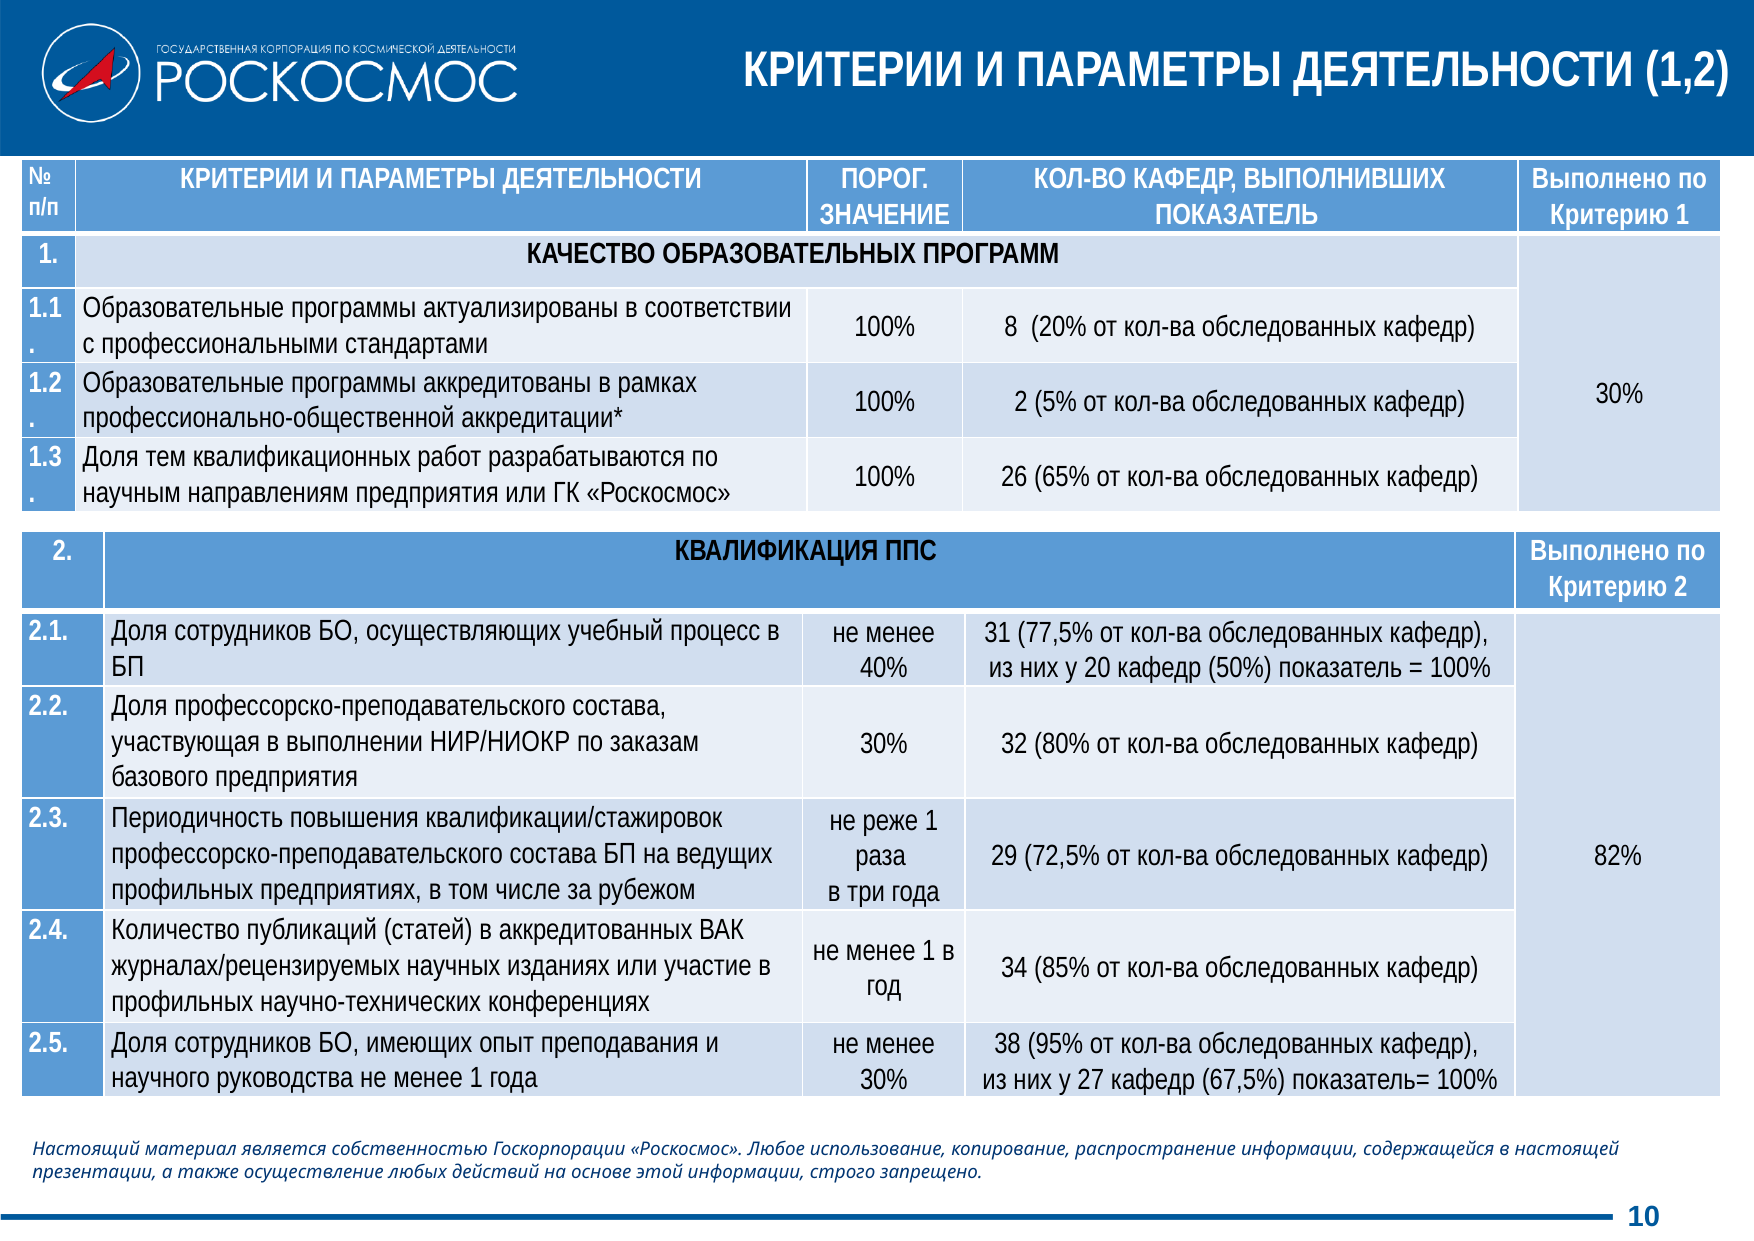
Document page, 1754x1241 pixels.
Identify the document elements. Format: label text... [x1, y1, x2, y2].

table_cell Образовательные программы аккредитованы в рамках профессионально-общественной аккредитации* [76, 363, 806, 437]
table_header № п/п [22, 160, 75, 231]
table_cell 38 (95% от кол-ва обследованных кафедр), из них у 27 кафедр (67,5%) показатель= 100% [966, 1023, 1514, 1096]
picture [0, 0, 1754, 156]
table_header КРИТЕРИИ И ПАРАМЕТРЫ ДЕЯТЕЛЬНОСТИ [76, 160, 806, 231]
table_cell 2.2. [22, 687, 103, 797]
table_header ПОРОГ. ЗНАЧЕНИЕ [808, 160, 962, 231]
table_cell 2.1. [22, 614, 103, 685]
table_cell 2 (5% от кол-ва обследованных кафедр) [963, 363, 1517, 437]
table_cell 100% [808, 289, 962, 362]
table_cell 30% [803, 687, 964, 797]
table_cell Доля сотрудников БО, осуществляющих учебный процесс в БП [105, 614, 802, 685]
table_cell 2.3. [22, 799, 103, 909]
table_cell Периодичность повышения квалификации/стажировок профессорско-преподавательского состава БП на ведущих профильных предприятиях, в том числе за рубежом [105, 799, 802, 909]
table_cell 82% [1516, 614, 1720, 1096]
table_cell 8 (20% от кол-ва обследованных кафедр) [963, 289, 1517, 362]
table_cell Образовательные программы актуализированы в соответствии с профессиональными стандартами [76, 289, 806, 362]
table_cell 1.2. [22, 363, 75, 437]
table_cell не менее 40% [803, 614, 964, 685]
table_header Выполнено по Критерию 1 [1519, 160, 1720, 231]
table_cell Доля профессорско-преподавательского состава, участвующая в выполнении НИР/НИОКР по заказам базового предприятия [105, 687, 802, 797]
table_cell 100% [808, 438, 962, 511]
table_cell Количество публикаций (статей) в аккредитованных ВАК журналах/рецензируемых научных изданиях или участие в профильных научно-технических конференциях [105, 911, 802, 1022]
table_cell 100% [808, 363, 962, 437]
table_header 2. [22, 532, 103, 608]
text_box Настоящий материал является собственностью Госкорпорации «Роскосмос». Любое использование, копирование, распространение информации, содержащейся в настоящей презентации, а также осуществление любых действий на основе этой информации, строго запрещено. [17, 1129, 1726, 1190]
table_cell КАЧЕСТВО ОБРАЗОВАТЕЛЬНЫХ ПРОГРАММ [76, 236, 1517, 287]
table_cell 32 (80% от кол-ва обследованных кафедр) [966, 687, 1514, 797]
table_cell 30% [1519, 236, 1720, 511]
table_cell Доля сотрудников БО, имеющих опыт преподавания и научного руководства не менее 1 года [105, 1023, 802, 1096]
picture [0, 1214, 1612, 1220]
table_cell 1.1. [22, 289, 75, 362]
table_header КОЛ-ВО КАФЕДР, ВЫПОЛНИВШИХ ПОКАЗАТЕЛЬ [963, 160, 1517, 231]
table_cell не менее 30% [803, 1023, 964, 1096]
text_box КРИТЕРИИ И ПАРАМЕТРЫ ДЕЯТЕЛЬНОСТИ (1,2) [728, 29, 1746, 105]
text_box 10 [1612, 1190, 1754, 1240]
table_cell 1. [22, 236, 75, 287]
table_cell 1.3. [22, 438, 75, 511]
table_cell 2.5. [22, 1023, 103, 1096]
table_header Выполнено по Критерию 2 [1516, 532, 1720, 608]
table_cell 2.4. [22, 911, 103, 1022]
table_cell 31 (77,5% от кол-ва обследованных кафедр), из них у 20 кафедр (50%) показатель = 100% [966, 614, 1514, 685]
table_cell Доля тем квалификационных работ разрабатываются по научным направлениям предприятия или ГК «Роскосмос» [76, 438, 806, 511]
table_cell не менее 1 в год [803, 911, 964, 1022]
table_cell 26 (65% от кол-ва обследованных кафедр) [963, 438, 1517, 511]
table_cell не реже 1 раза в три года [803, 799, 964, 909]
table_cell 34 (85% от кол-ва обследованных кафедр) [966, 911, 1514, 1022]
table_cell 29 (72,5% от кол-ва обследованных кафедр) [966, 799, 1514, 909]
table_header КВАЛИФИКАЦИЯ ППС [105, 532, 1514, 608]
